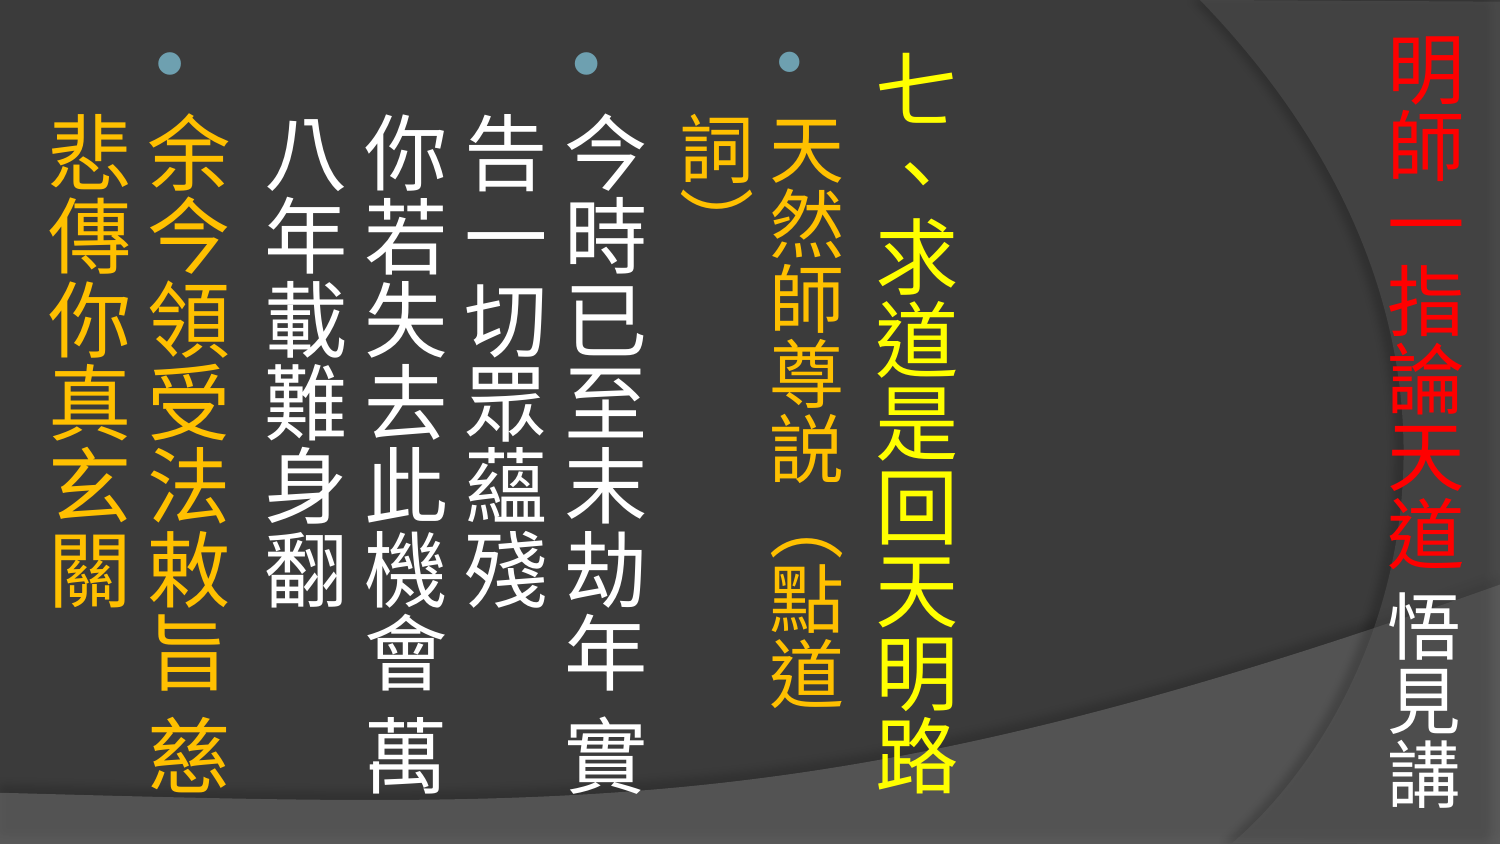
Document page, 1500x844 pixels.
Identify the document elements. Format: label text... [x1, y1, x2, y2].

title 明師一指論天道 悟見講 [1364, 21, 1483, 820]
list 七、求道是回天明路 天然師尊説（點道詞） 今時已至末劫年 實告一切眾蘊殘 你若失去此機會 萬八年載難身翻 余今領受法敕旨 慈悲傳你真玄關 [29, 27, 1365, 820]
